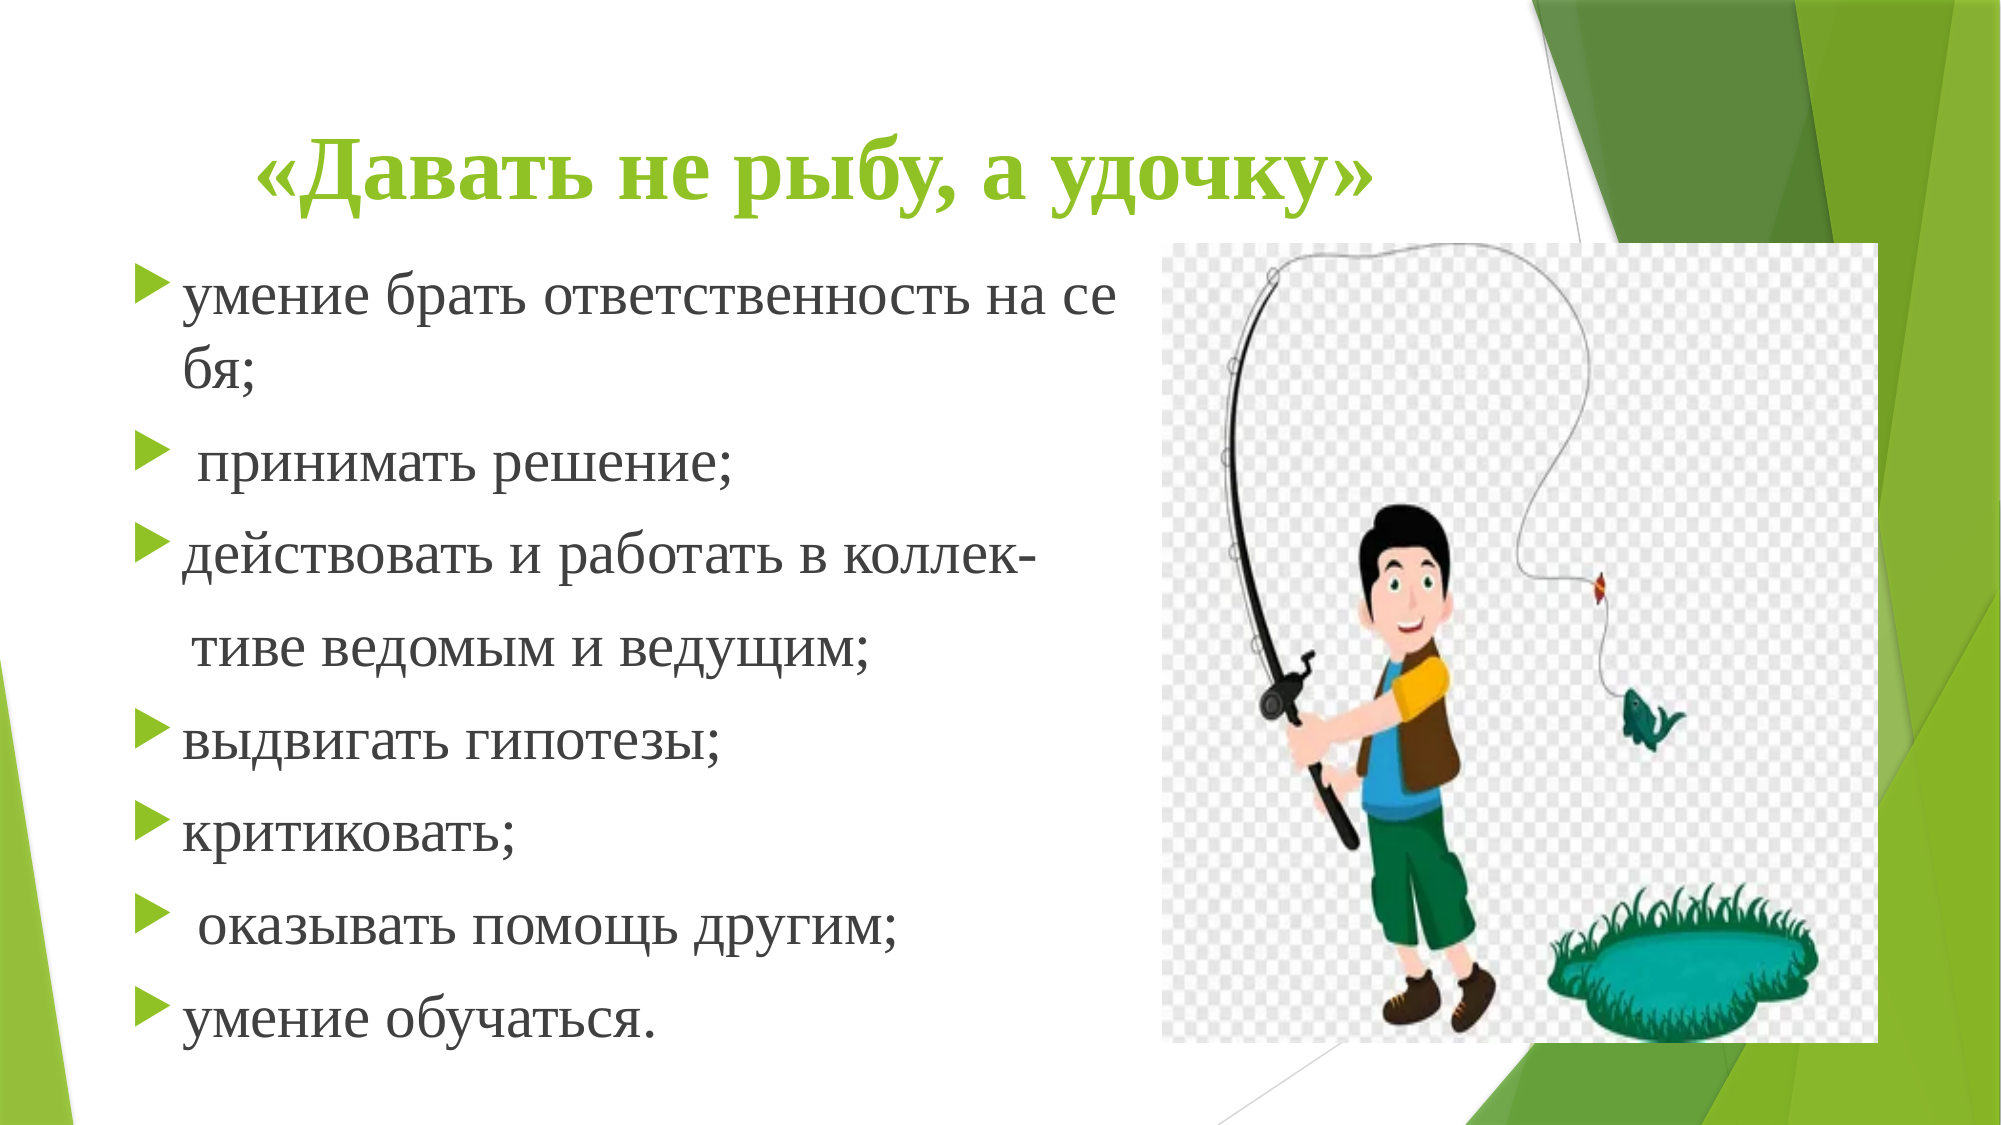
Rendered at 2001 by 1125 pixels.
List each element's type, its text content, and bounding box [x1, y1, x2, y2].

list умение брать ответственность на себя; принимать решение; действовать и работать в коллек- тиве ведомым и ведущим; выдвигать гипотезы; критиковать; оказывать помощь другим; умение обучаться. [115, 245, 1159, 1066]
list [1161, 243, 1879, 1044]
title «Давать не рыбу, а удочку» [111, 99, 1522, 317]
